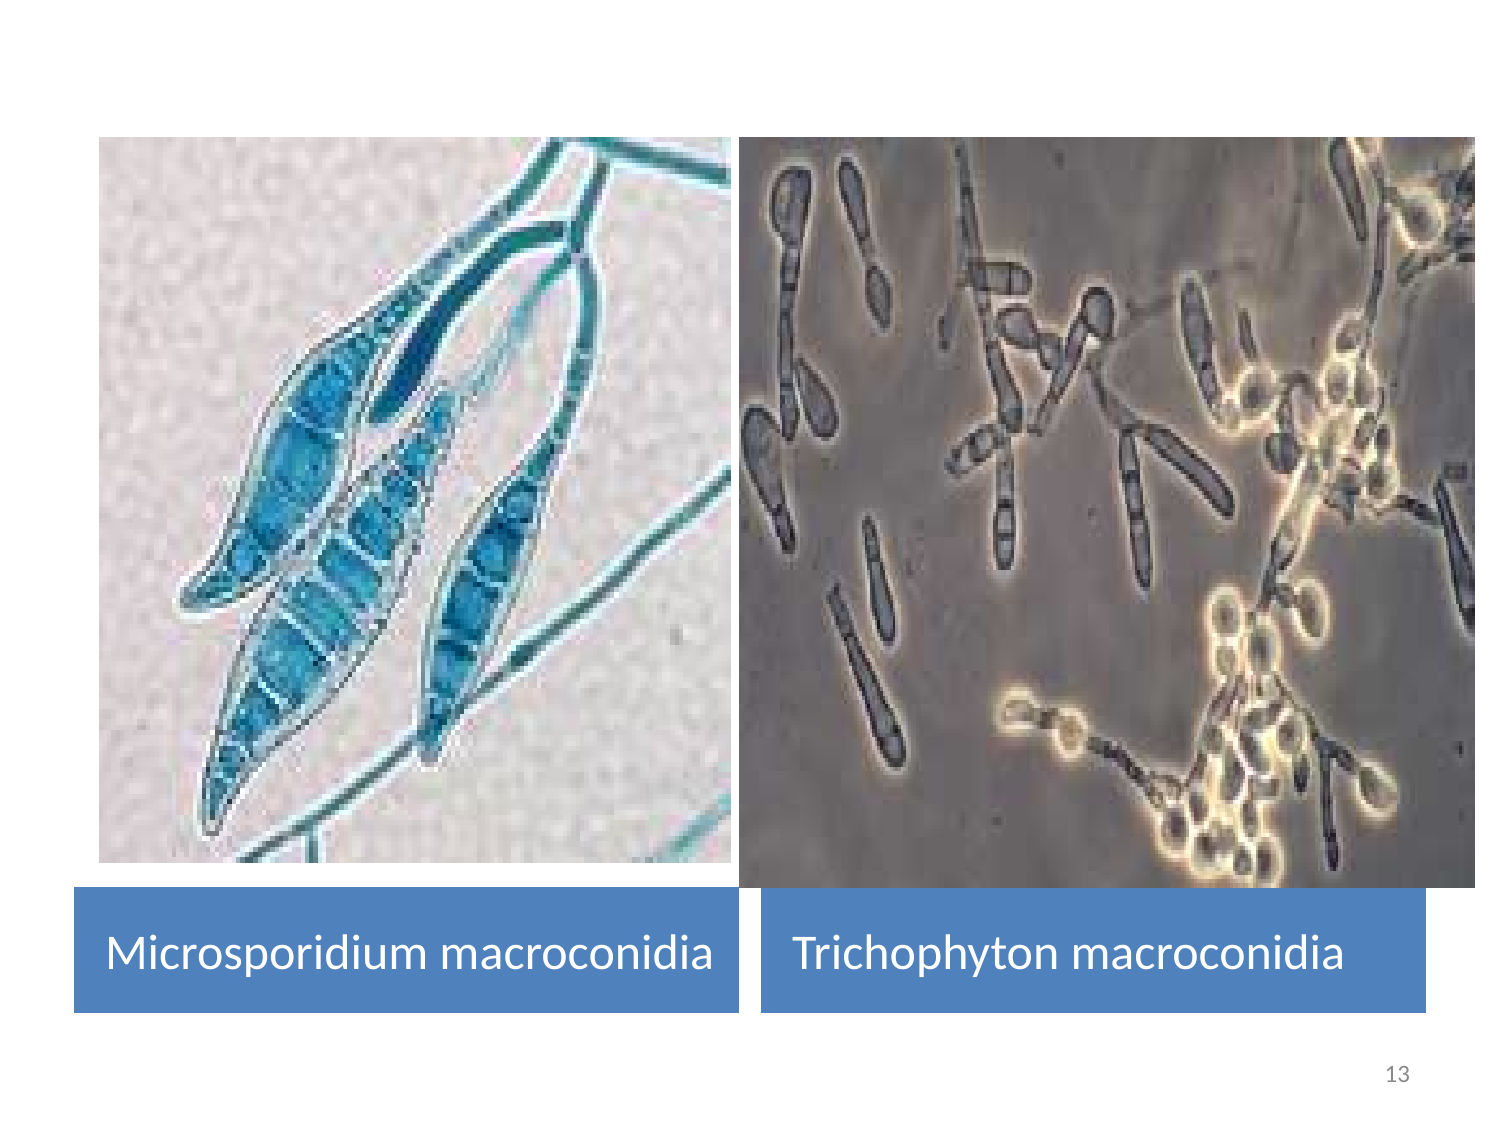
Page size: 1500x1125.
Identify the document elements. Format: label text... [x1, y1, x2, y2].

picture [99, 137, 731, 863]
slide_number 13 [1074, 1042, 1425, 1103]
picture [739, 137, 1475, 888]
text_box Trichophyton macroconidia [761, 897, 1425, 1013]
text_box Microsporidium macroconidia [75, 887, 738, 1013]
